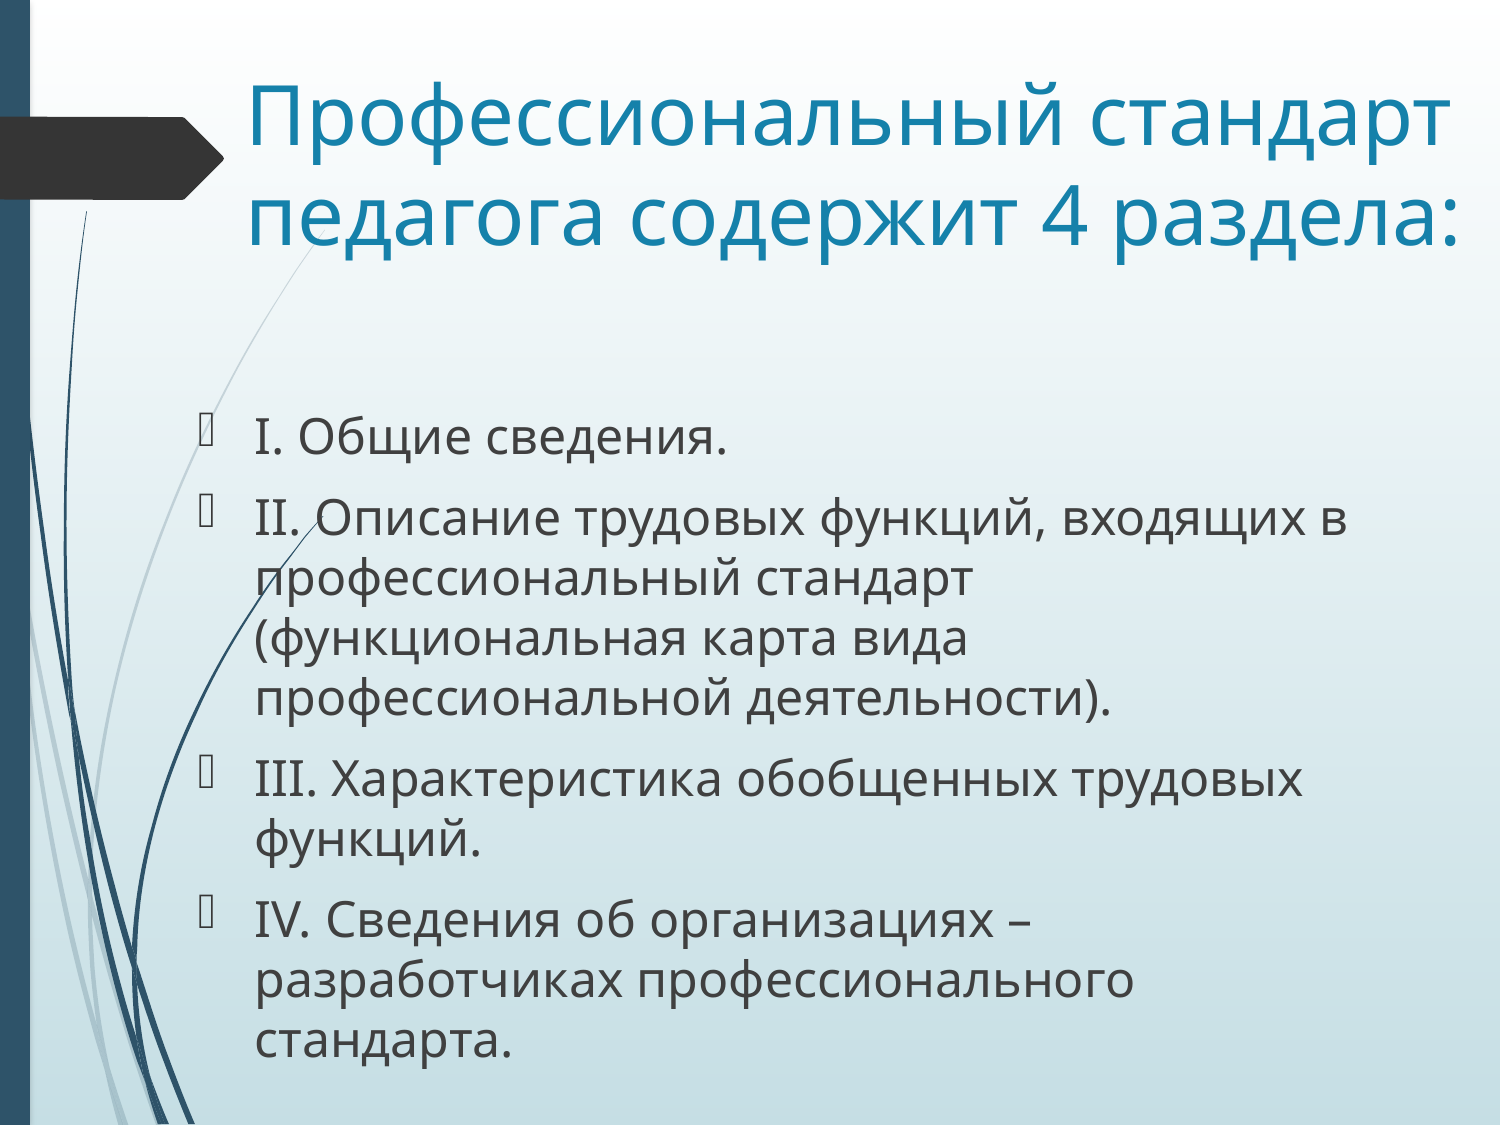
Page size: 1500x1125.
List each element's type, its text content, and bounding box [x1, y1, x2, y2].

title Профессиональный стандарт педагога содержит 4 раздела: [230, 54, 1500, 243]
list I. Общие сведения. II. Описание трудовых функций, входящих в профессиональный стандарт (функциональная карта вида профессиональной деятельности). III. Характеристика обобщенных трудовых функций. IV. Сведения об организациях – разработчиках профессионального стандарта. [183, 397, 1400, 1017]
